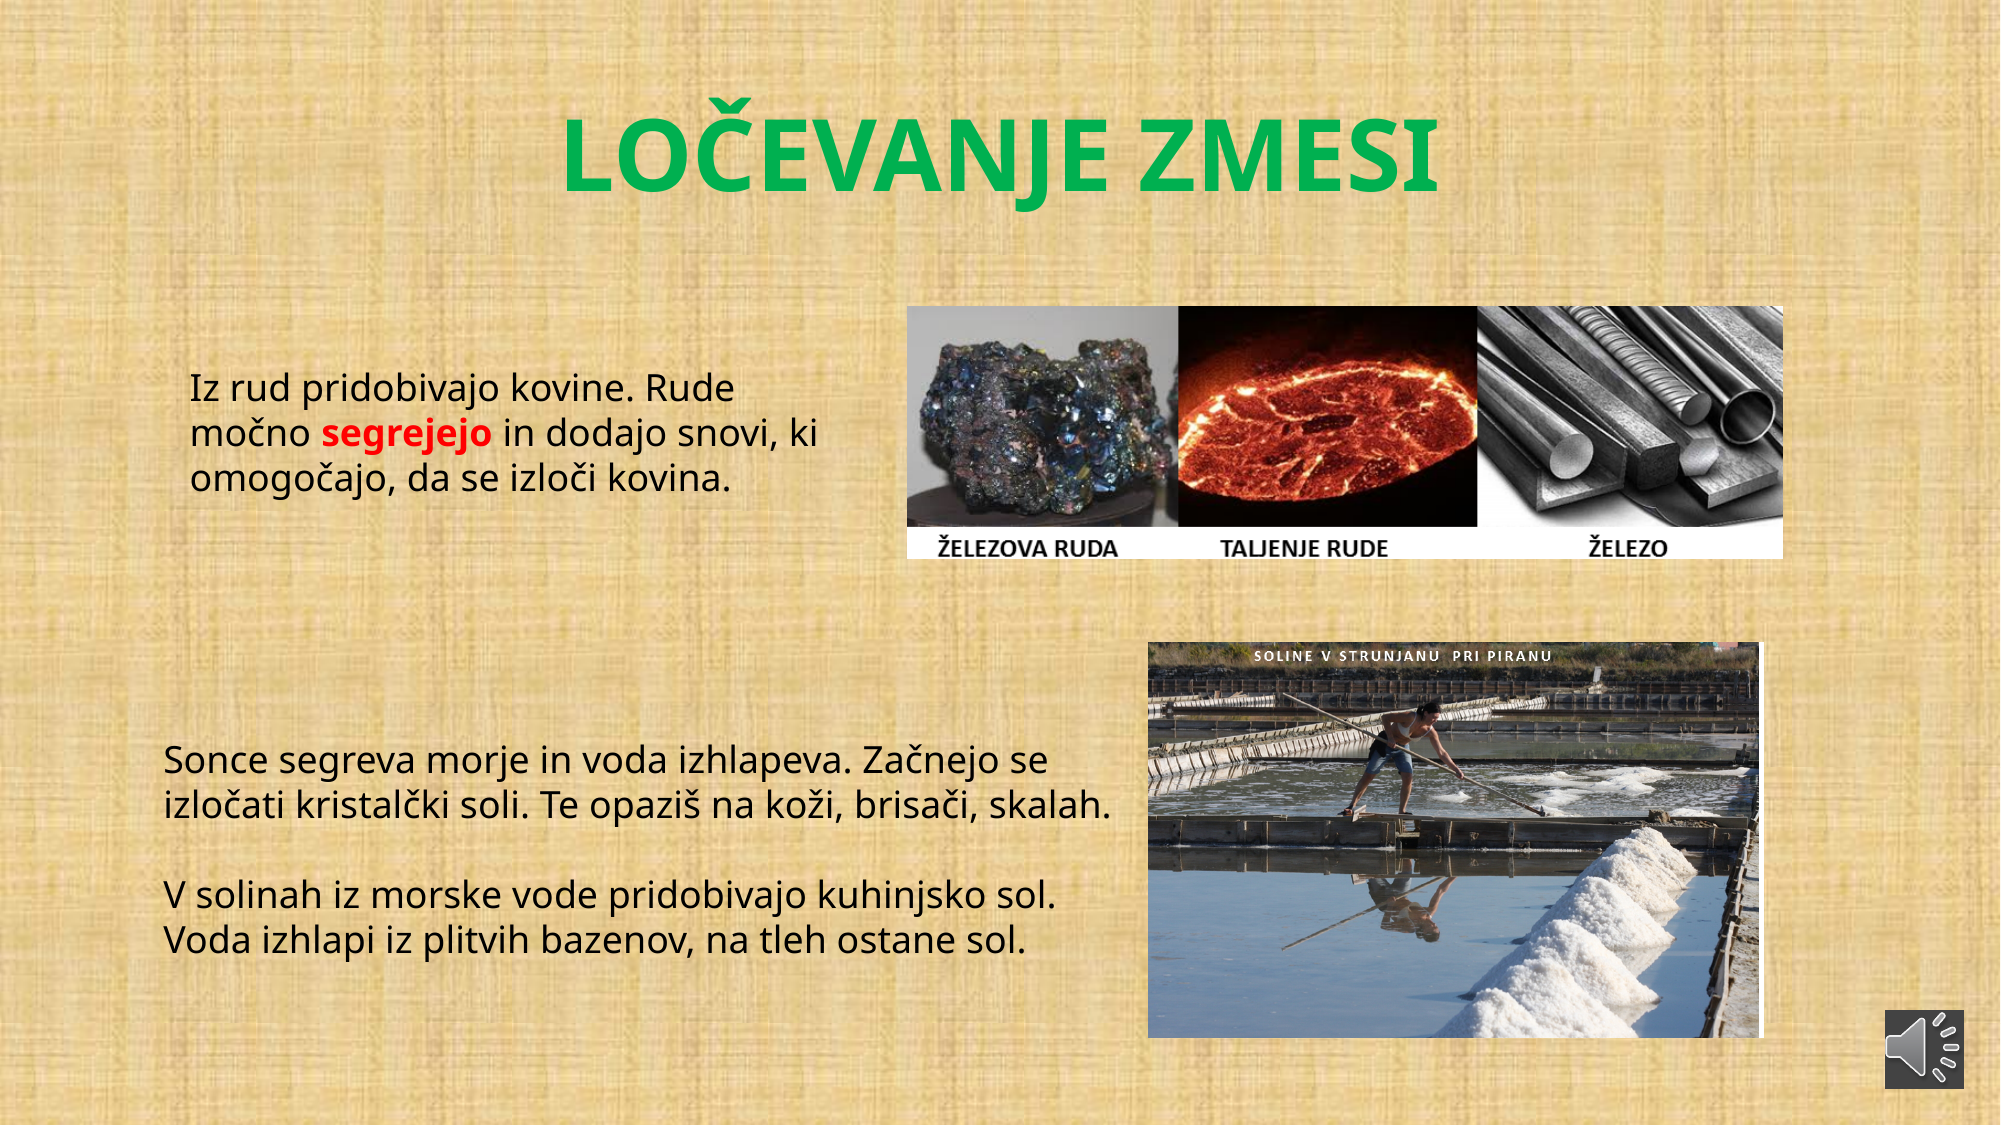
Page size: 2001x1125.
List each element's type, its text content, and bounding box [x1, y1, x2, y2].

picture [0, 0, 2001, 1125]
text_box Iz rud pridobivajo kovine. Rude močno segrejejo in dodajo snovi, ki omogočajo, da se izloči kovina. [174, 356, 882, 507]
title LOČEVANJE ZMESI [174, 46, 1825, 272]
text_box Sonce segreva morje in voda izhlapeva. Začnejo se izločati kristalčki soli. Te opaziš na koži, brisači, skalah. V solinah iz morske vode pridobivajo kuhinjsko sol. Voda izhlapi iz plitvih bazenov, na tleh ostane sol. [148, 729, 1142, 969]
